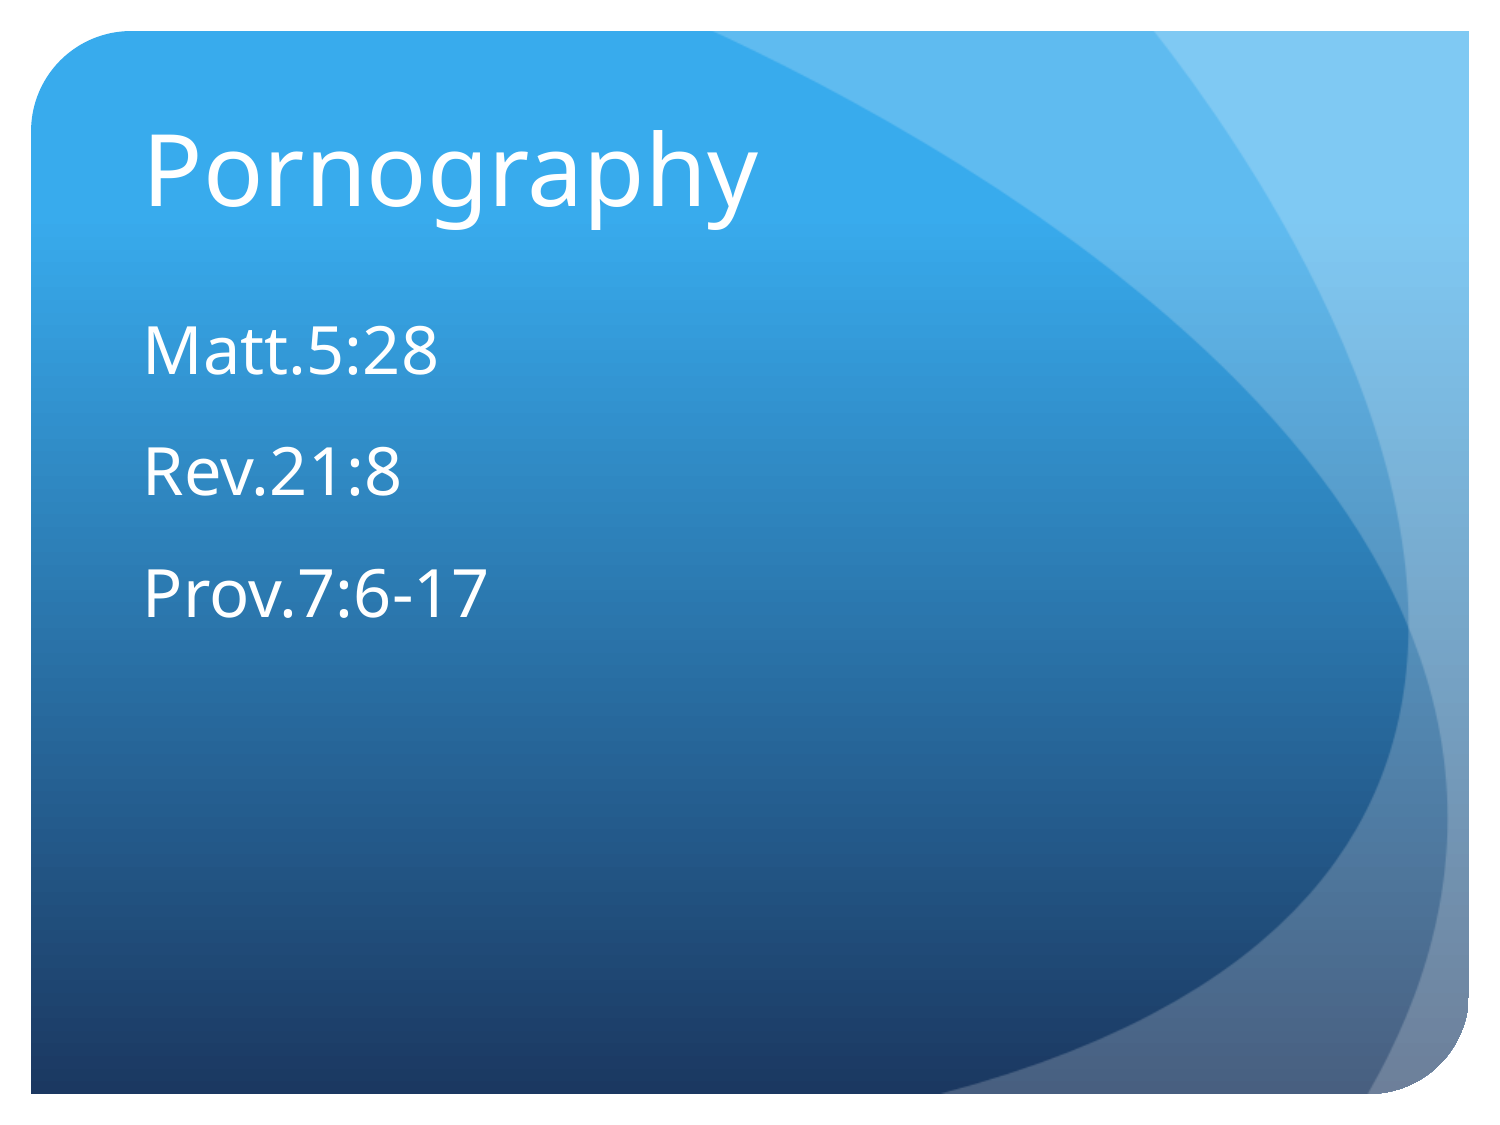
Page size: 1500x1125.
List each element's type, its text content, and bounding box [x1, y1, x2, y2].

list Matt.5:28 Rev.21:8 Prov.7:6-17 [127, 299, 1372, 991]
title Pornography [127, 62, 1372, 234]
picture [24, 30, 1473, 1094]
